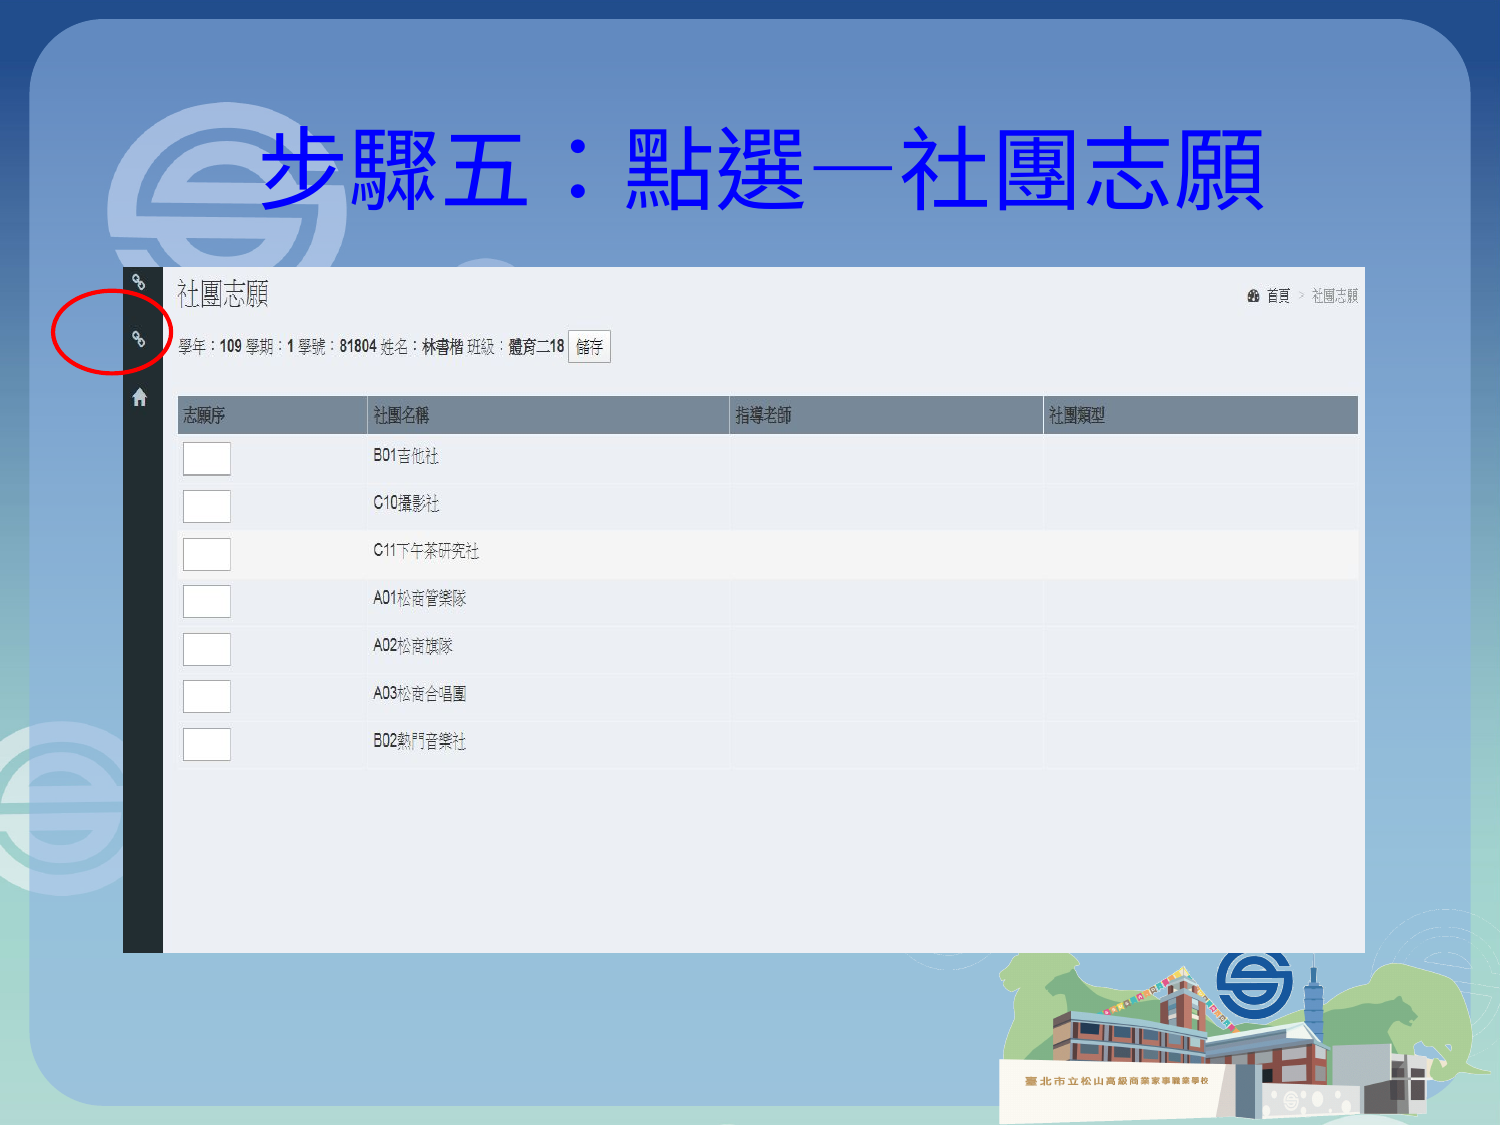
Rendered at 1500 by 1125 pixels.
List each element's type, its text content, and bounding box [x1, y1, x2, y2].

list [123, 266, 1365, 953]
title 步驟五：點選—社團志願 [159, 73, 1365, 261]
text_box [50, 288, 118, 376]
picture [0, 0, 1500, 1125]
